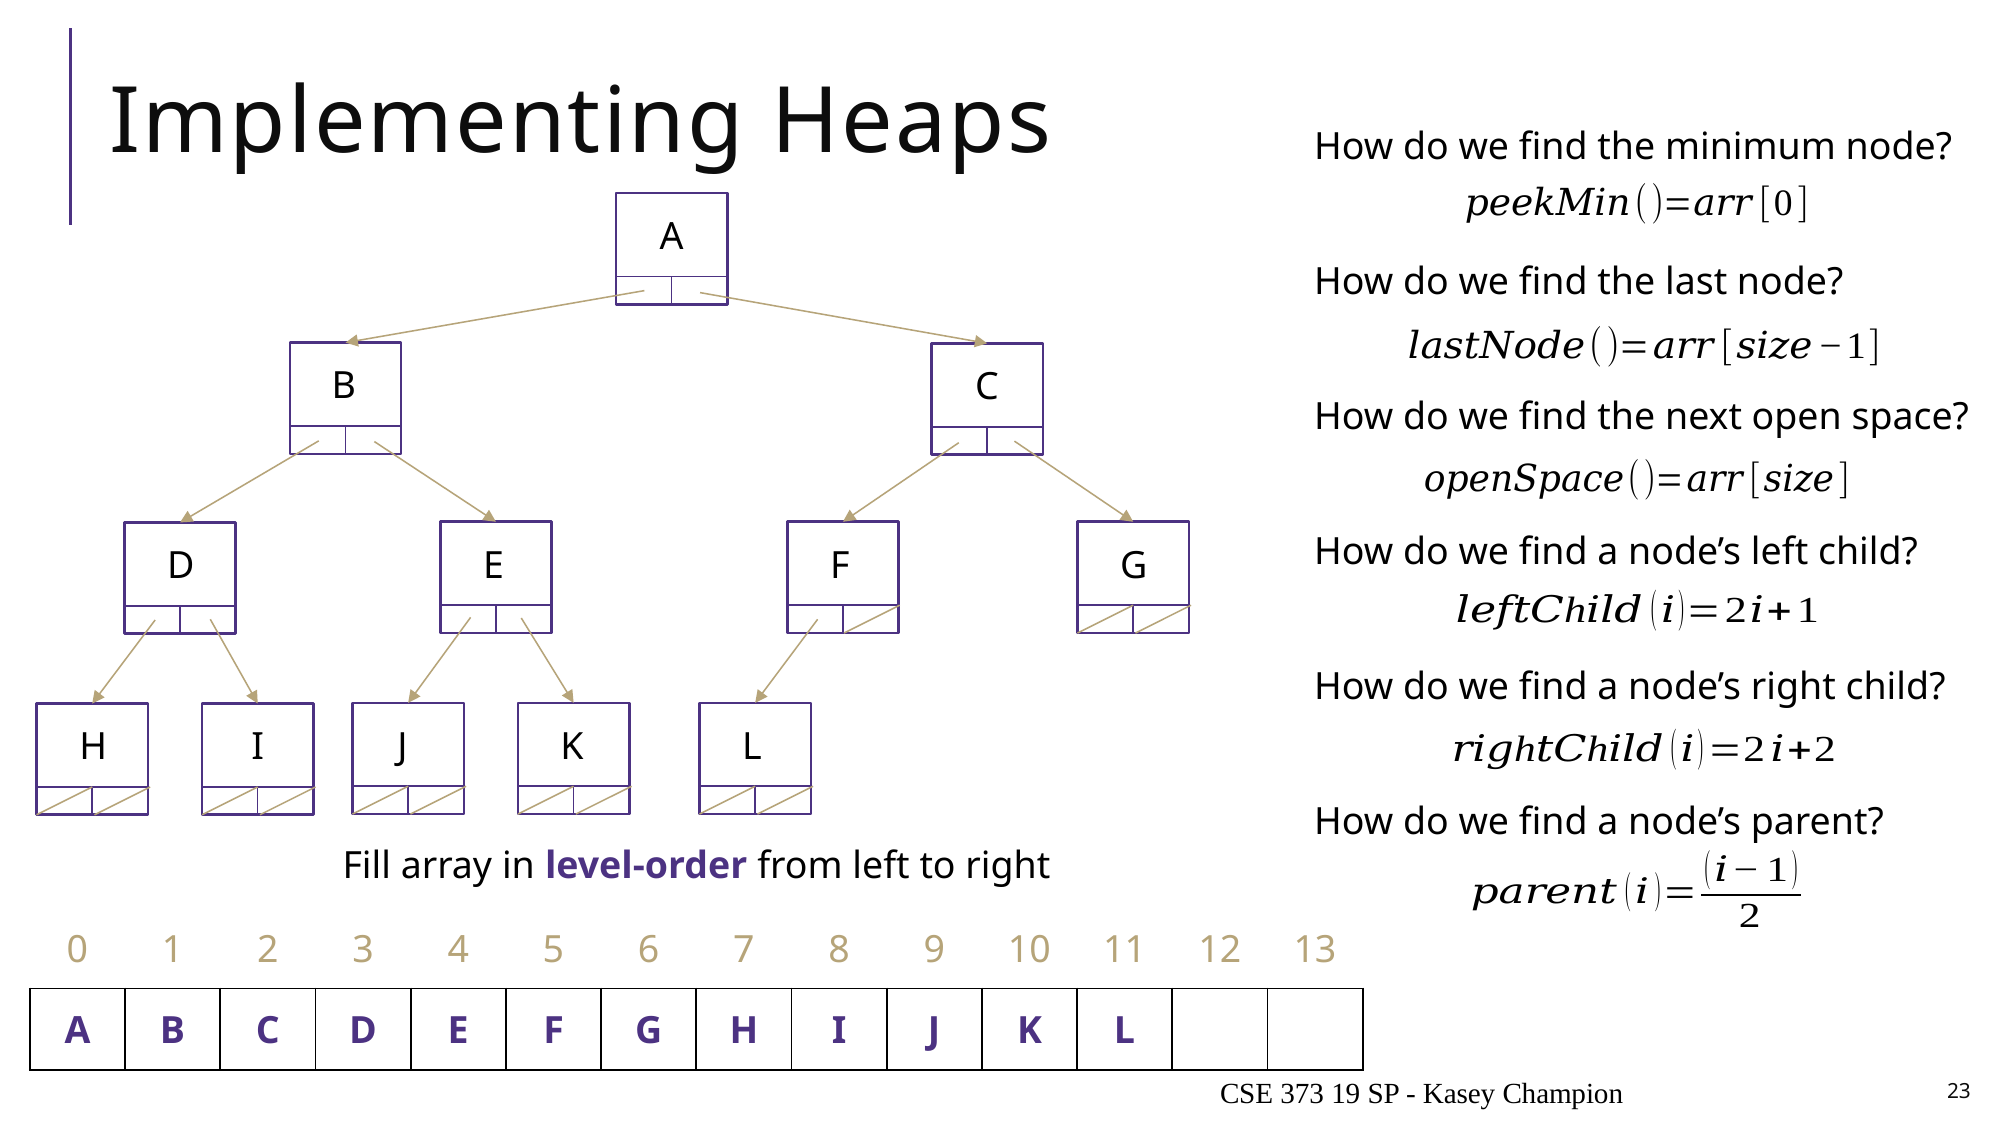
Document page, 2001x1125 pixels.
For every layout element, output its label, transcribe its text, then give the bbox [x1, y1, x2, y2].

table_cell K [983, 989, 1076, 1069]
table_cell F [507, 989, 600, 1069]
table_cell D [316, 989, 410, 1069]
table_cell H [697, 989, 791, 1069]
table_header 5 [506, 907, 601, 988]
table_cell J [888, 989, 981, 1069]
table_header 9 [887, 907, 982, 988]
table_header 1 [125, 907, 220, 988]
slide_number 23 [1916, 1069, 1986, 1115]
title Implementing Heaps [94, 43, 1930, 210]
table_header 8 [791, 907, 887, 988]
table_cell E [412, 989, 505, 1069]
table_header 13 [1267, 907, 1363, 988]
table_cell I [792, 989, 886, 1069]
table_header 11 [1077, 907, 1172, 988]
table_header 0 [30, 907, 125, 988]
table_cell L [1078, 989, 1171, 1069]
text_box Fill array in level-order from left to right [327, 833, 1066, 894]
table_cell [1268, 989, 1362, 1069]
table_header 12 [1172, 907, 1267, 988]
table_header 3 [315, 907, 411, 988]
footer CSE 373 19 SP - Kasey Champion [937, 1069, 1906, 1115]
table_cell G [602, 989, 695, 1069]
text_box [36, 192, 1192, 815]
table_header 6 [601, 907, 696, 988]
table_header 4 [411, 907, 506, 988]
table_cell A [31, 989, 124, 1069]
table_cell C [221, 989, 315, 1069]
table_cell [1173, 989, 1267, 1069]
table_cell B [126, 989, 219, 1069]
table_header 2 [220, 907, 315, 988]
table_header 10 [982, 907, 1077, 988]
table_header 7 [696, 907, 791, 988]
text_box How do we find the minimum node? How do we find the last node? How do we find the next open space? How do we find a node’s left child? How do we find a node’s right child? How do we find a node’s parent? [1299, 114, 1985, 940]
